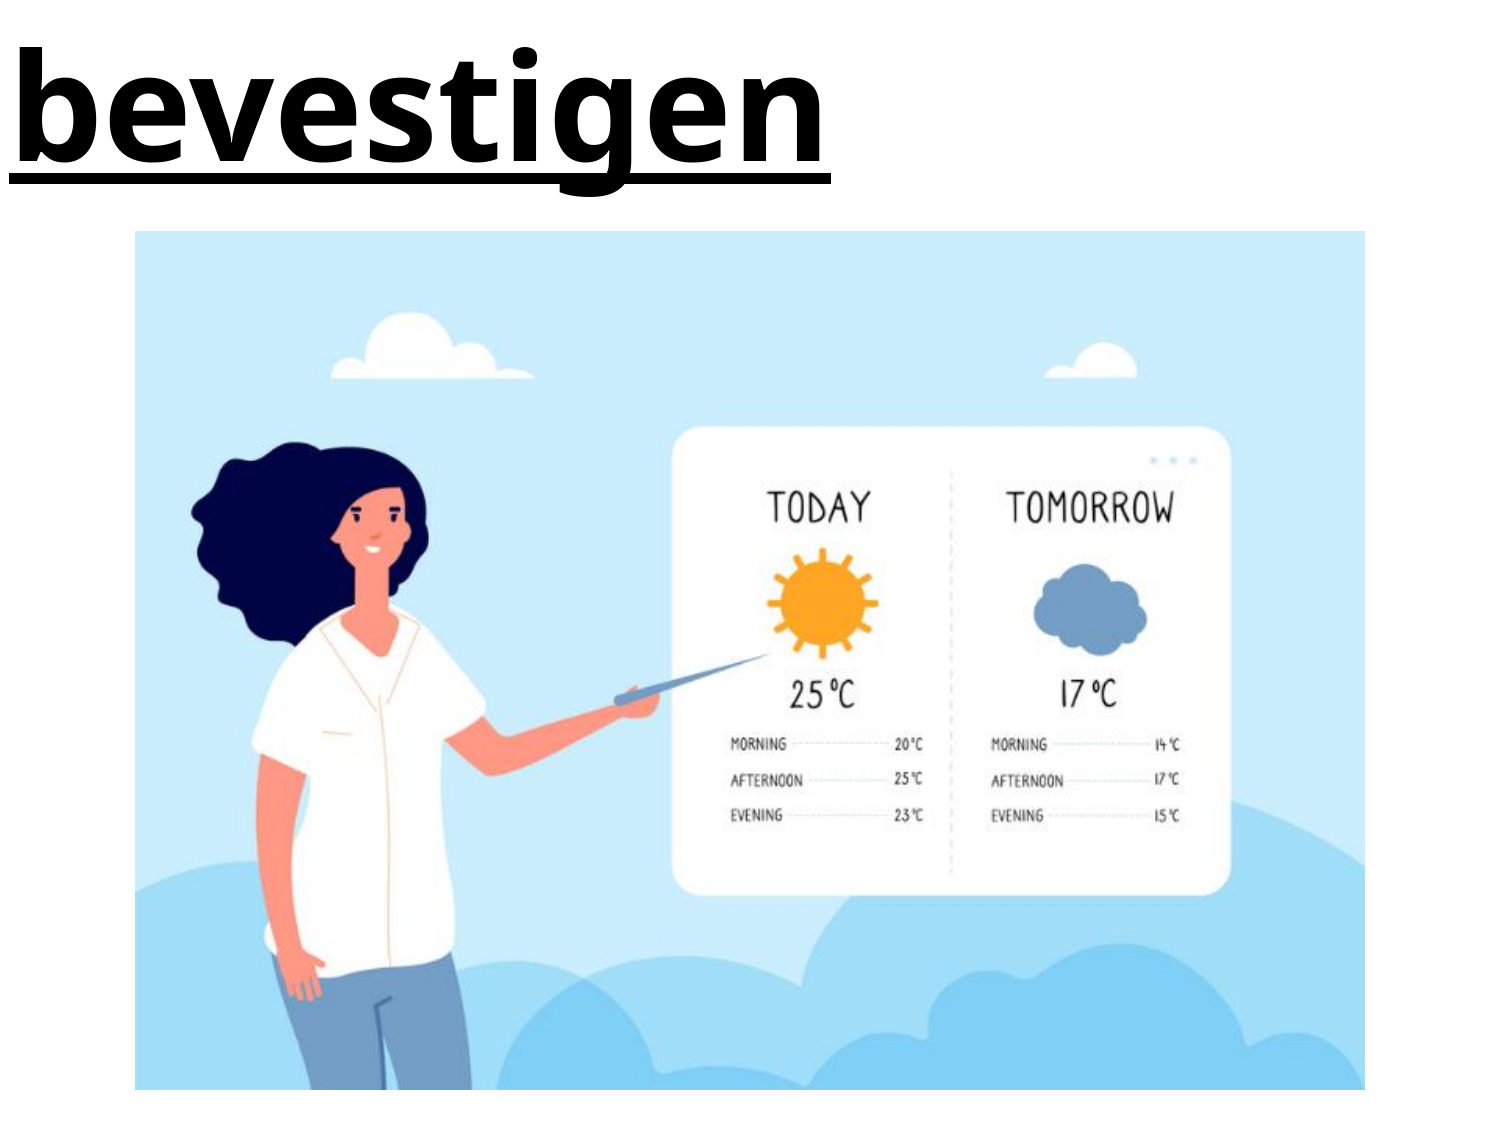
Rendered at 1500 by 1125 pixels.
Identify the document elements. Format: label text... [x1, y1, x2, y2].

picture [135, 231, 1365, 1090]
text_box bevestigen [0, 4, 1500, 199]
